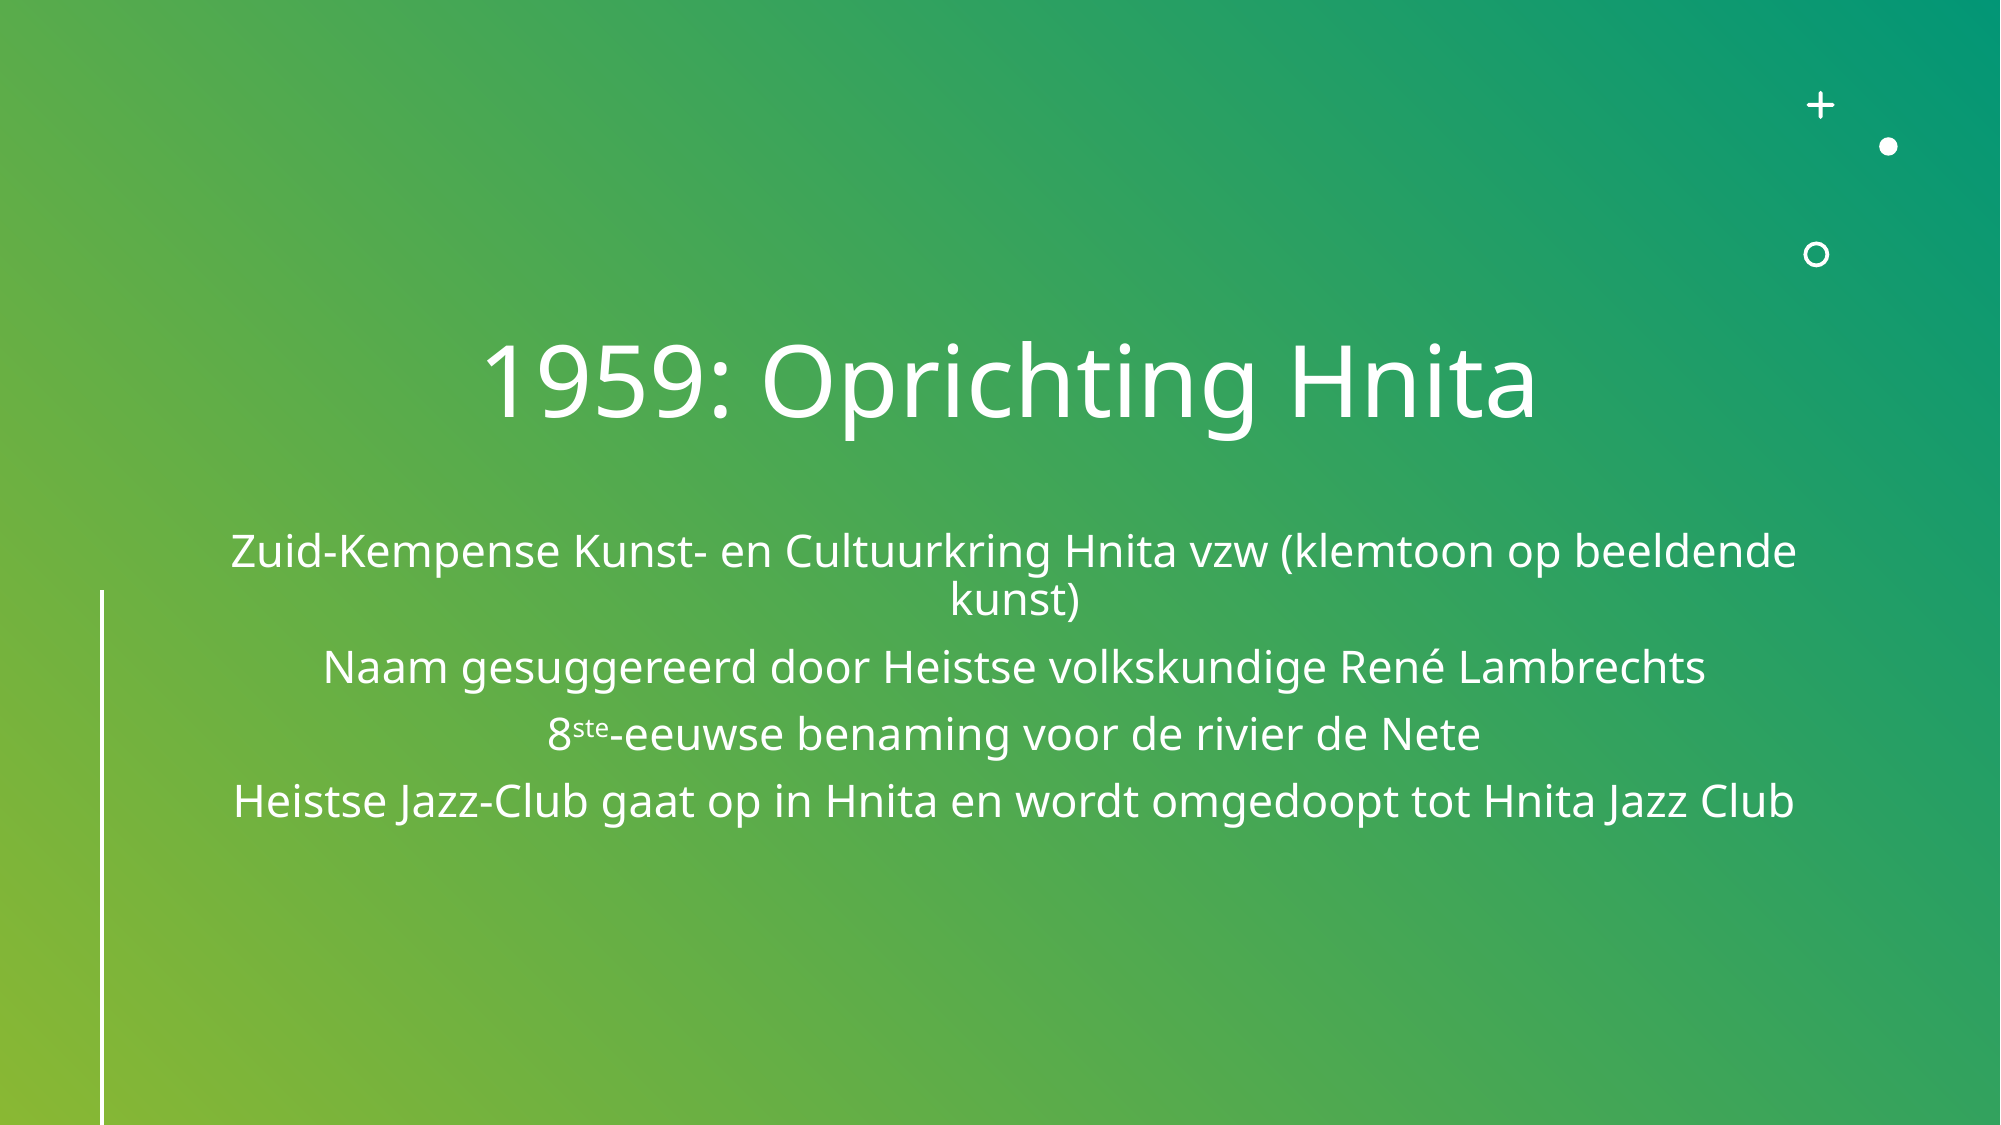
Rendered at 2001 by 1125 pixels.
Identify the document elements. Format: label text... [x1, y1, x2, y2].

title 1959: Oprichting Hnita [212, 62, 1807, 447]
text_box [1803, 241, 1830, 268]
text_box [1879, 137, 1898, 156]
text_box [0, 0, 2000, 1125]
text_box [1806, 90, 1835, 119]
list Zuid-Kempense Kunst- en Cultuurkring Hnita vzw (klemtoon op beeldende kunst) Naam gesuggereerd door Heistse volkskundige René Lambrechts 8ste-eeuwse benaming voor de rivier de Nete Heistse Jazz-Club gaat op in Hnita en wordt omgedoopt tot Hnita Jazz Club [194, 520, 1835, 839]
